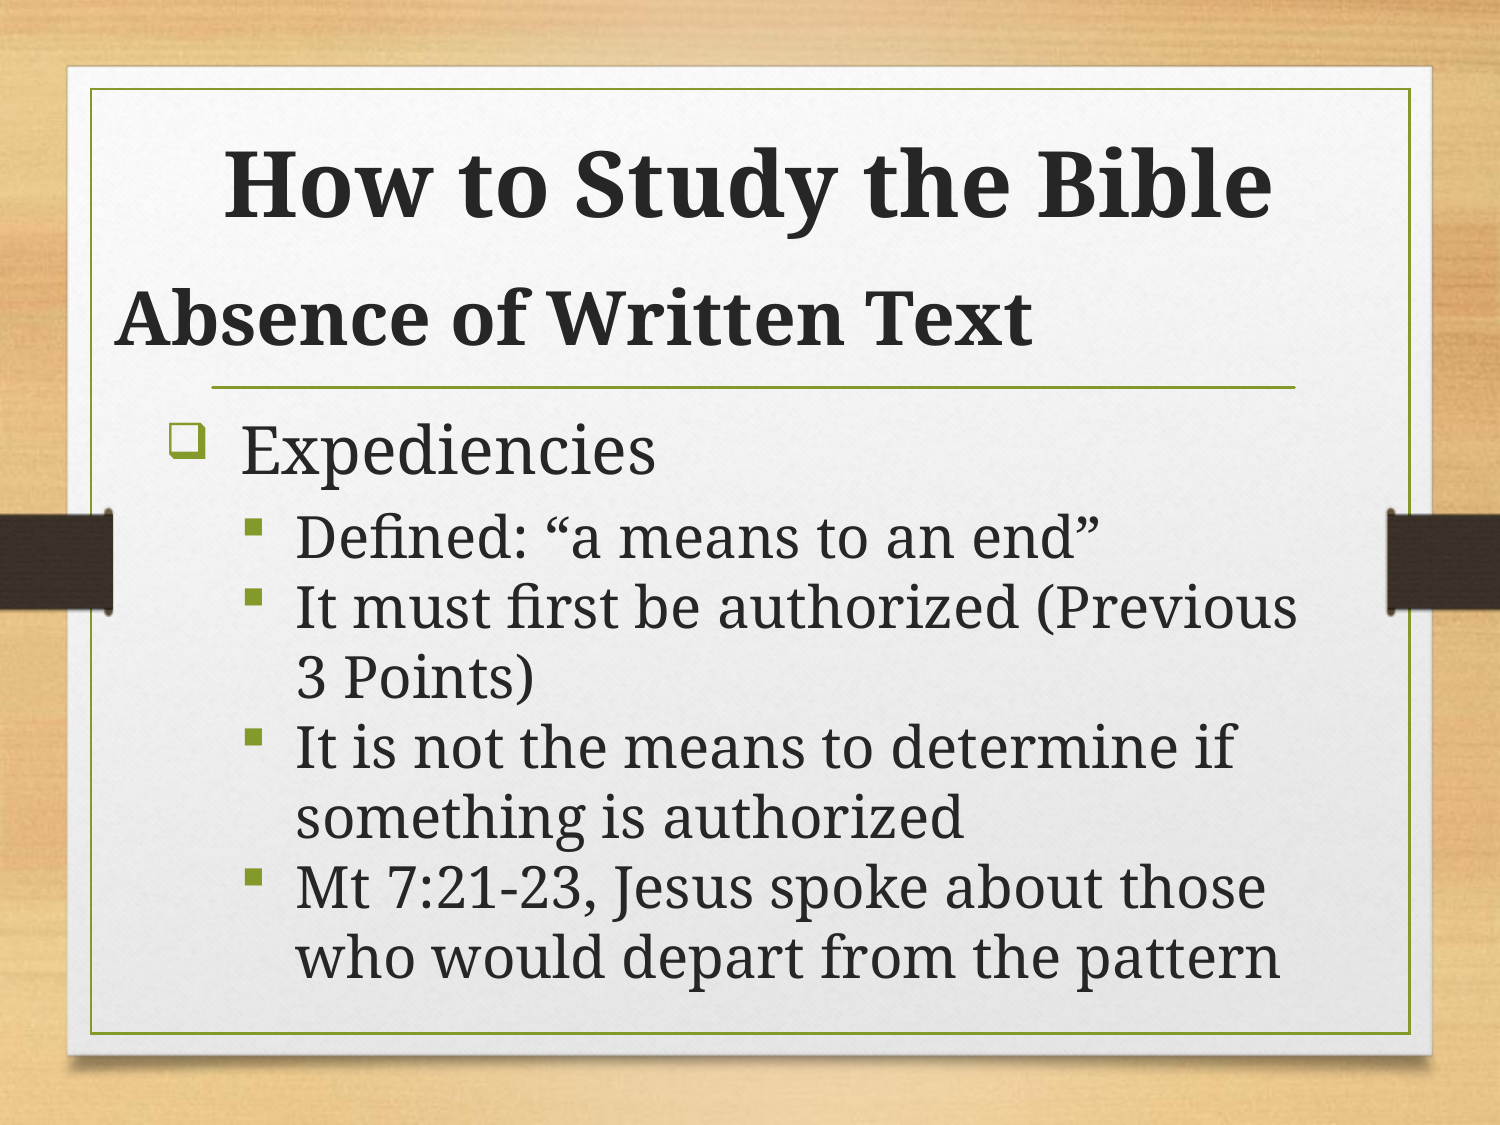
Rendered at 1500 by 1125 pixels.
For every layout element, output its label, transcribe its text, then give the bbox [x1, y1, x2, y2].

list Absence of Written Text [99, 262, 1400, 363]
picture [0, 0, 1500, 1125]
list Expediencies Defined: “a means to an end” It must first be authorized (Previous 3 Points) It is not the means to determine if something is authorized Mt 7:21-23, Jesus spoke about those who would depart from the pattern [150, 399, 1363, 1038]
title How to Study the Bible [87, 125, 1413, 238]
